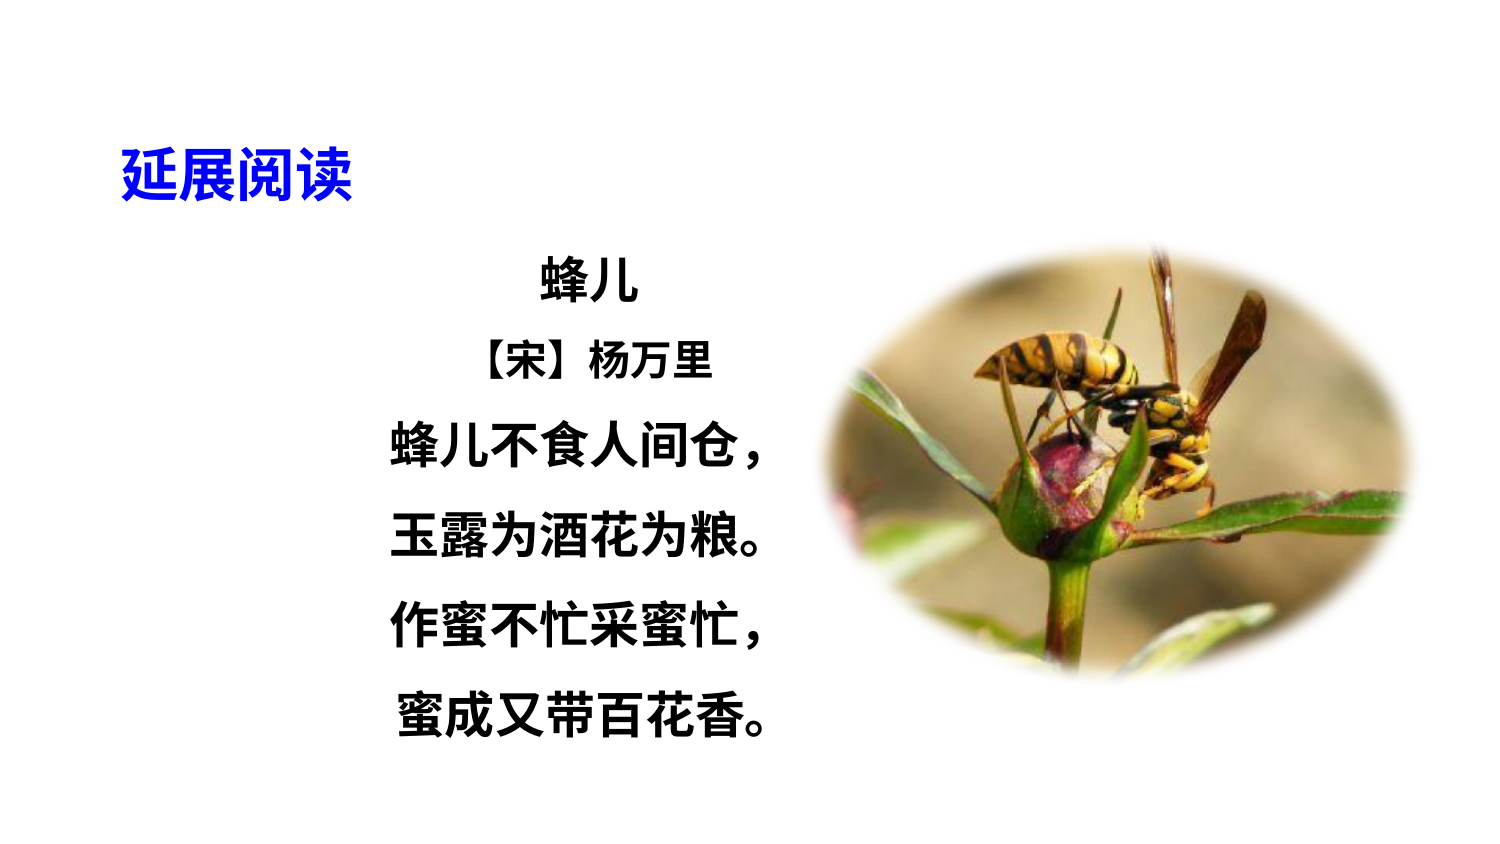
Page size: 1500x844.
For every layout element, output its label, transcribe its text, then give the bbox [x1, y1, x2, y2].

text_box 蜂儿 【宋】杨万里 蜂儿不食人间仓， 玉露为酒花为粮。 作蜜不忙采蜜忙， 蜜成又带百花香。 [217, 211, 961, 751]
text_box 延展阅读 [105, 130, 369, 216]
picture [808, 235, 1427, 689]
